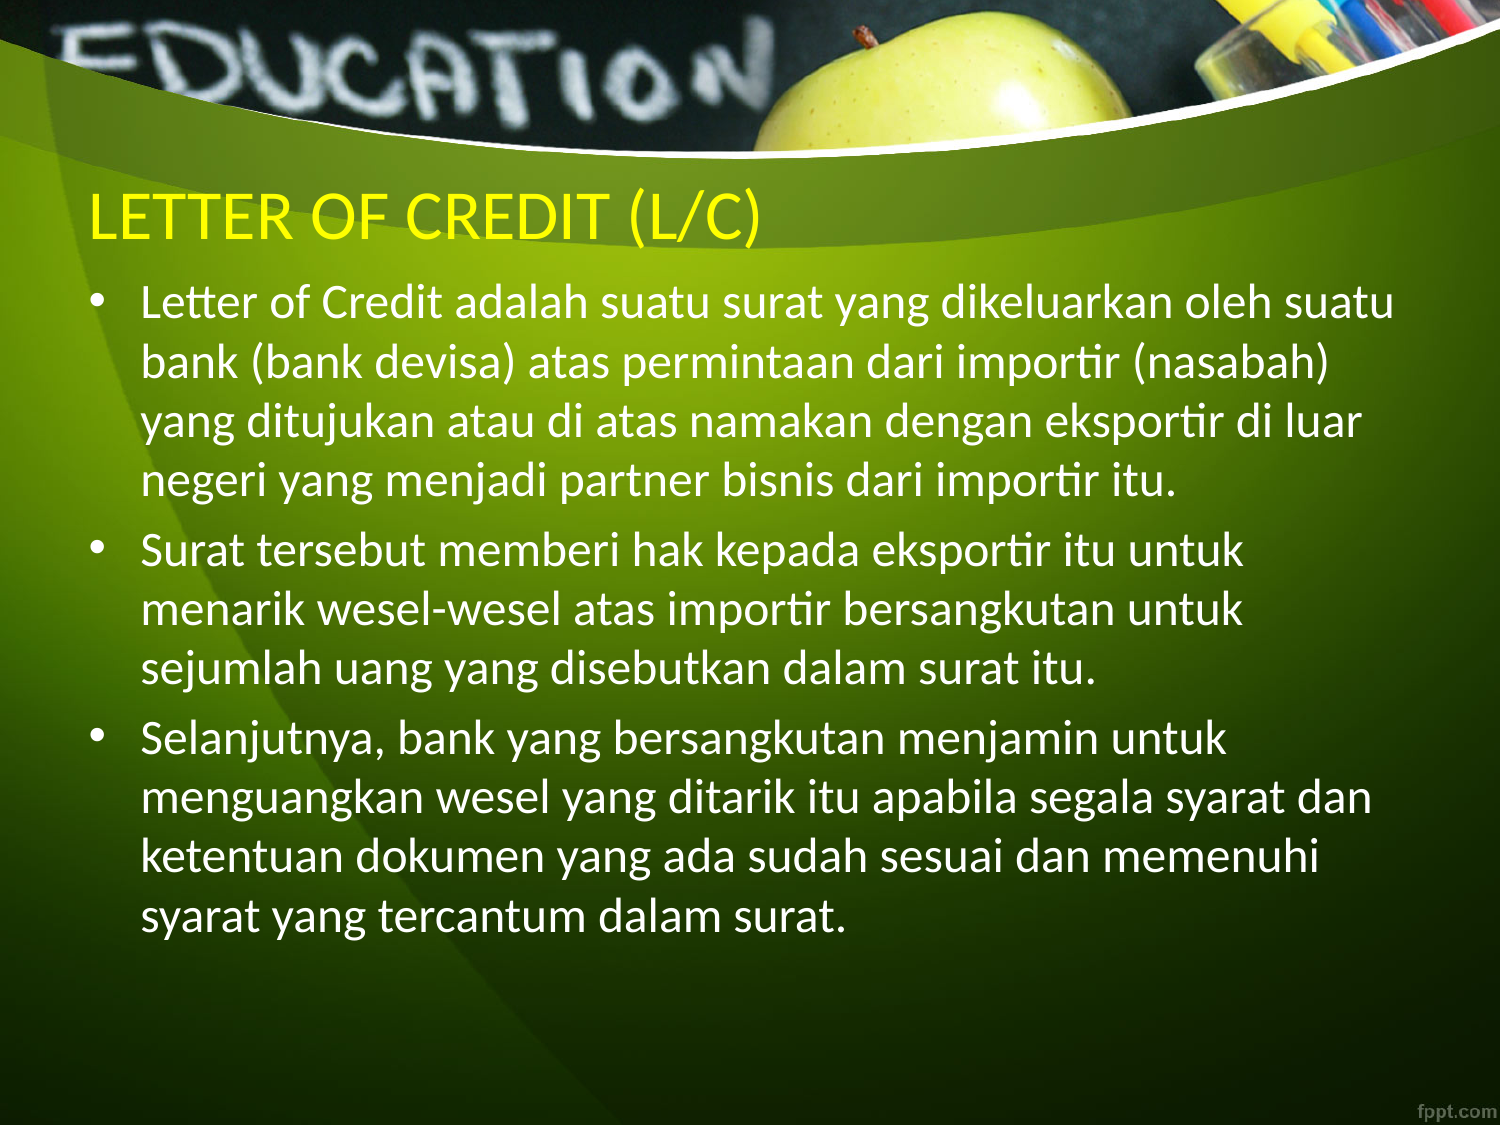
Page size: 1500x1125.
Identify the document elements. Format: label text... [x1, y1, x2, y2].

title LETTER OF CREDIT (L/C) [73, 161, 1424, 261]
list Letter of Credit adalah suatu surat yang dikeluarkan oleh suatu bank (bank devisa) atas permintaan dari importir (nasabah) yang ditujukan atau di atas namakan dengan eksportir di luar negeri yang menjadi partner bisnis dari importir itu. Surat tersebut memberi hak kepada eksportir itu untuk menarik wesel-wesel atas importir bersangkutan untuk sejumlah uang yang disebutkan dalam surat itu. Selanjutnya, bank yang bersangkutan menjamin untuk menguangkan wesel yang ditarik itu apabila segala syarat dan ketentuan dokumen yang ada sudah sesuai dan memenuhi syarat yang tercantum dalam surat. [73, 261, 1424, 964]
picture [0, 0, 1500, 1125]
